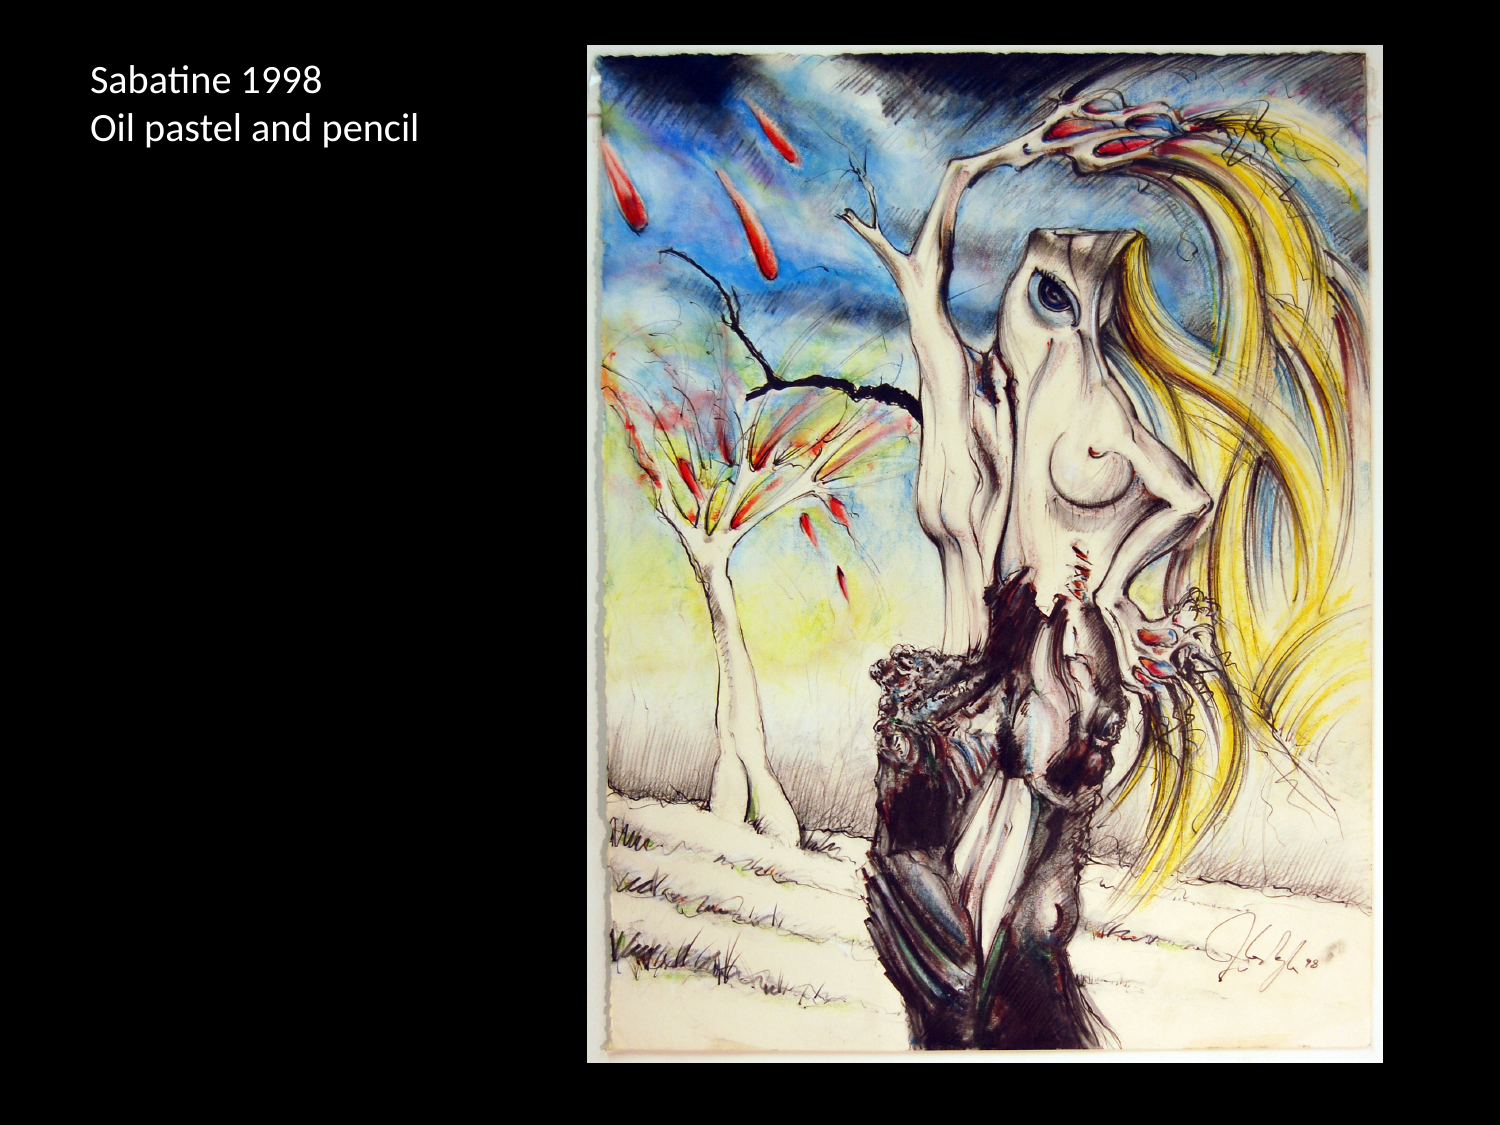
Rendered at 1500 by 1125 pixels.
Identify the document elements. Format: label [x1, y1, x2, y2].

list [60, 44, 1500, 1063]
